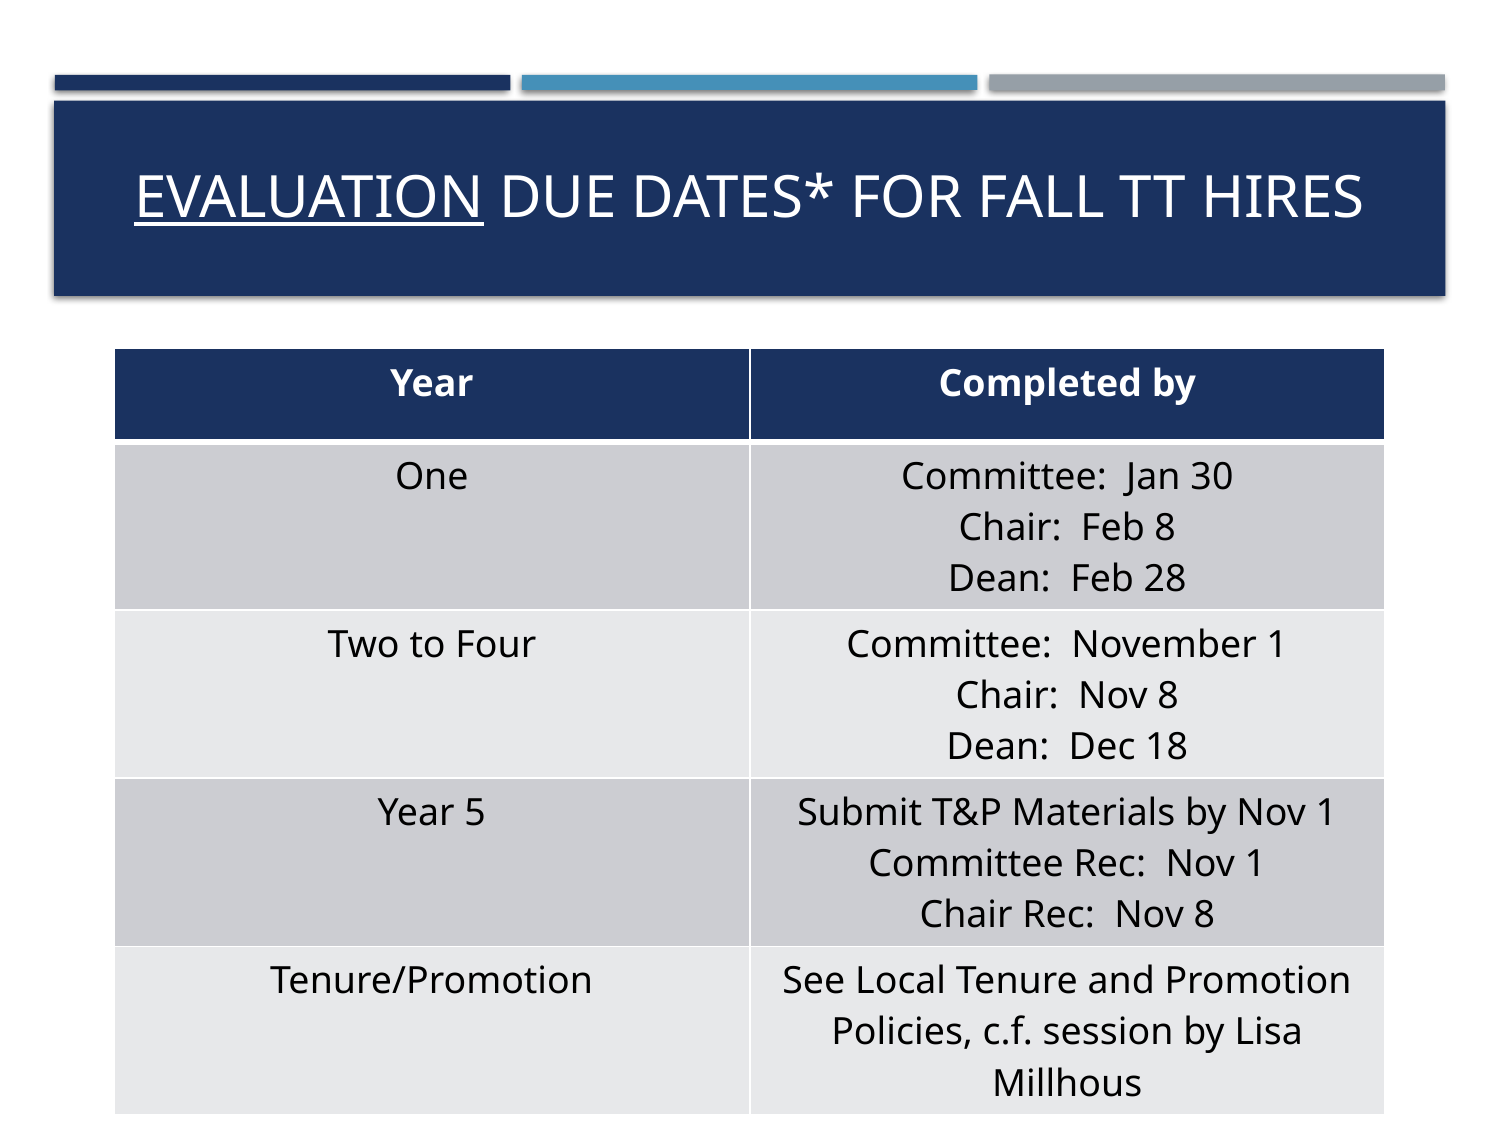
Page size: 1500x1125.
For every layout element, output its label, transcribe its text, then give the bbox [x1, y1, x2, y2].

table_cell Tenure/Promotion [115, 947, 749, 1114]
title Evaluation Due Dates* for Fall TT Hires [71, 115, 1429, 282]
table_header Year [115, 349, 749, 439]
table_cell One [115, 445, 749, 609]
table_cell Committee: November 1 Chair: Nov 8 Dean: Dec 18 [751, 611, 1384, 777]
table_cell Committee: Jan 30 Chair: Feb 8 Dean: Feb 28 [751, 445, 1384, 609]
table_cell See Local Tenure and Promotion Policies, c.f. session by Lisa Millhous [751, 947, 1384, 1114]
table_cell Year 5 [115, 779, 749, 946]
table_header Completed by [751, 349, 1384, 439]
table_cell Two to Four [115, 611, 749, 777]
table_cell Submit T&P Materials by Nov 1 Committee Rec: Nov 1 Chair Rec: Nov 8 [751, 779, 1384, 946]
